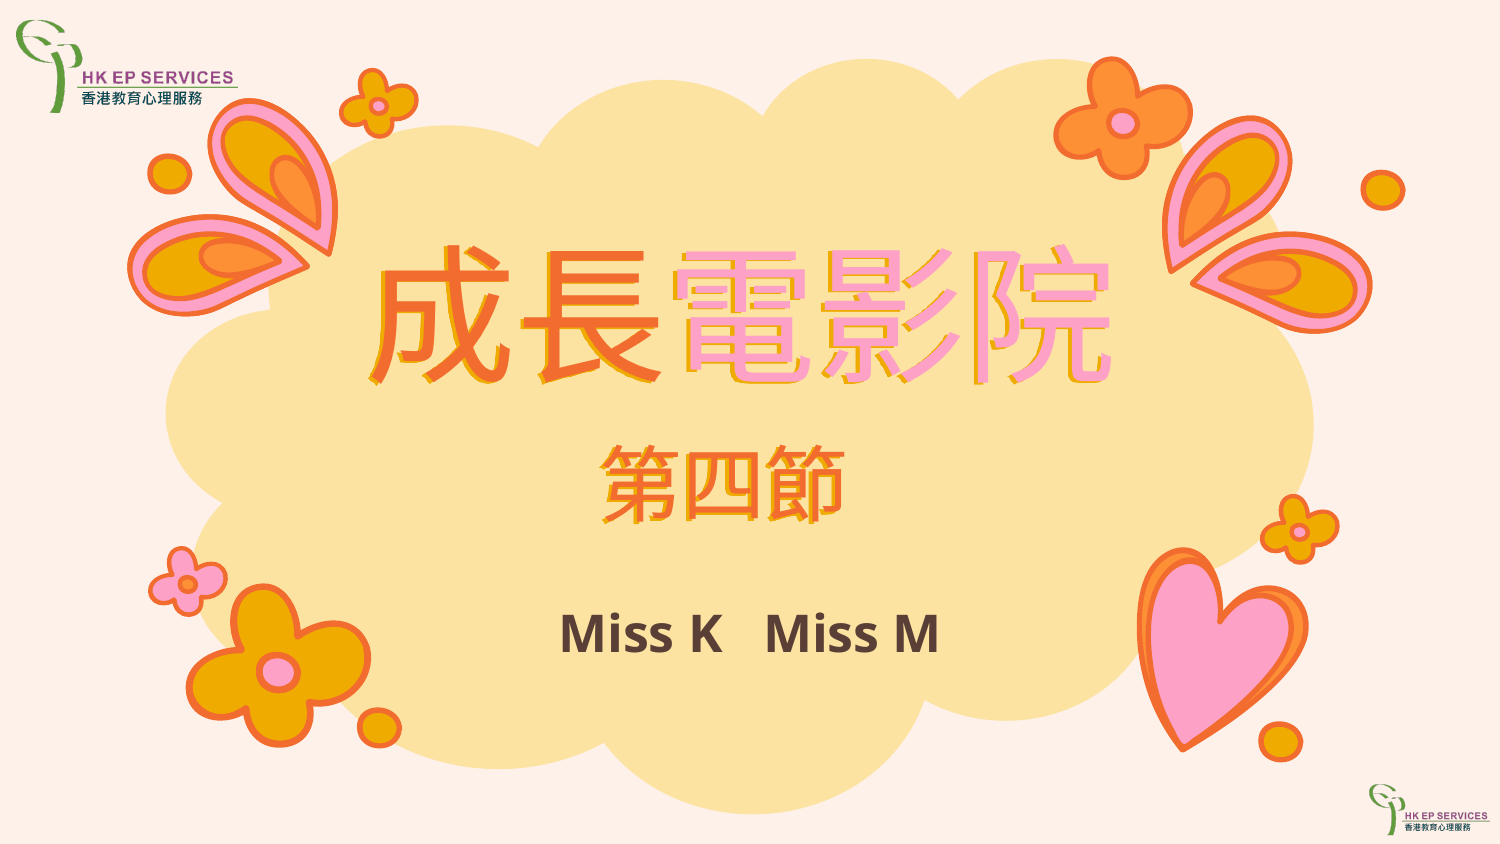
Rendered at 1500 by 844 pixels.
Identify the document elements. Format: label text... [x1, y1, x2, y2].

subtitle Miss K Miss M [195, 585, 1304, 673]
picture [12, 12, 238, 114]
picture [1367, 780, 1490, 836]
title 成長電影院 第四節 [342, 179, 1140, 585]
